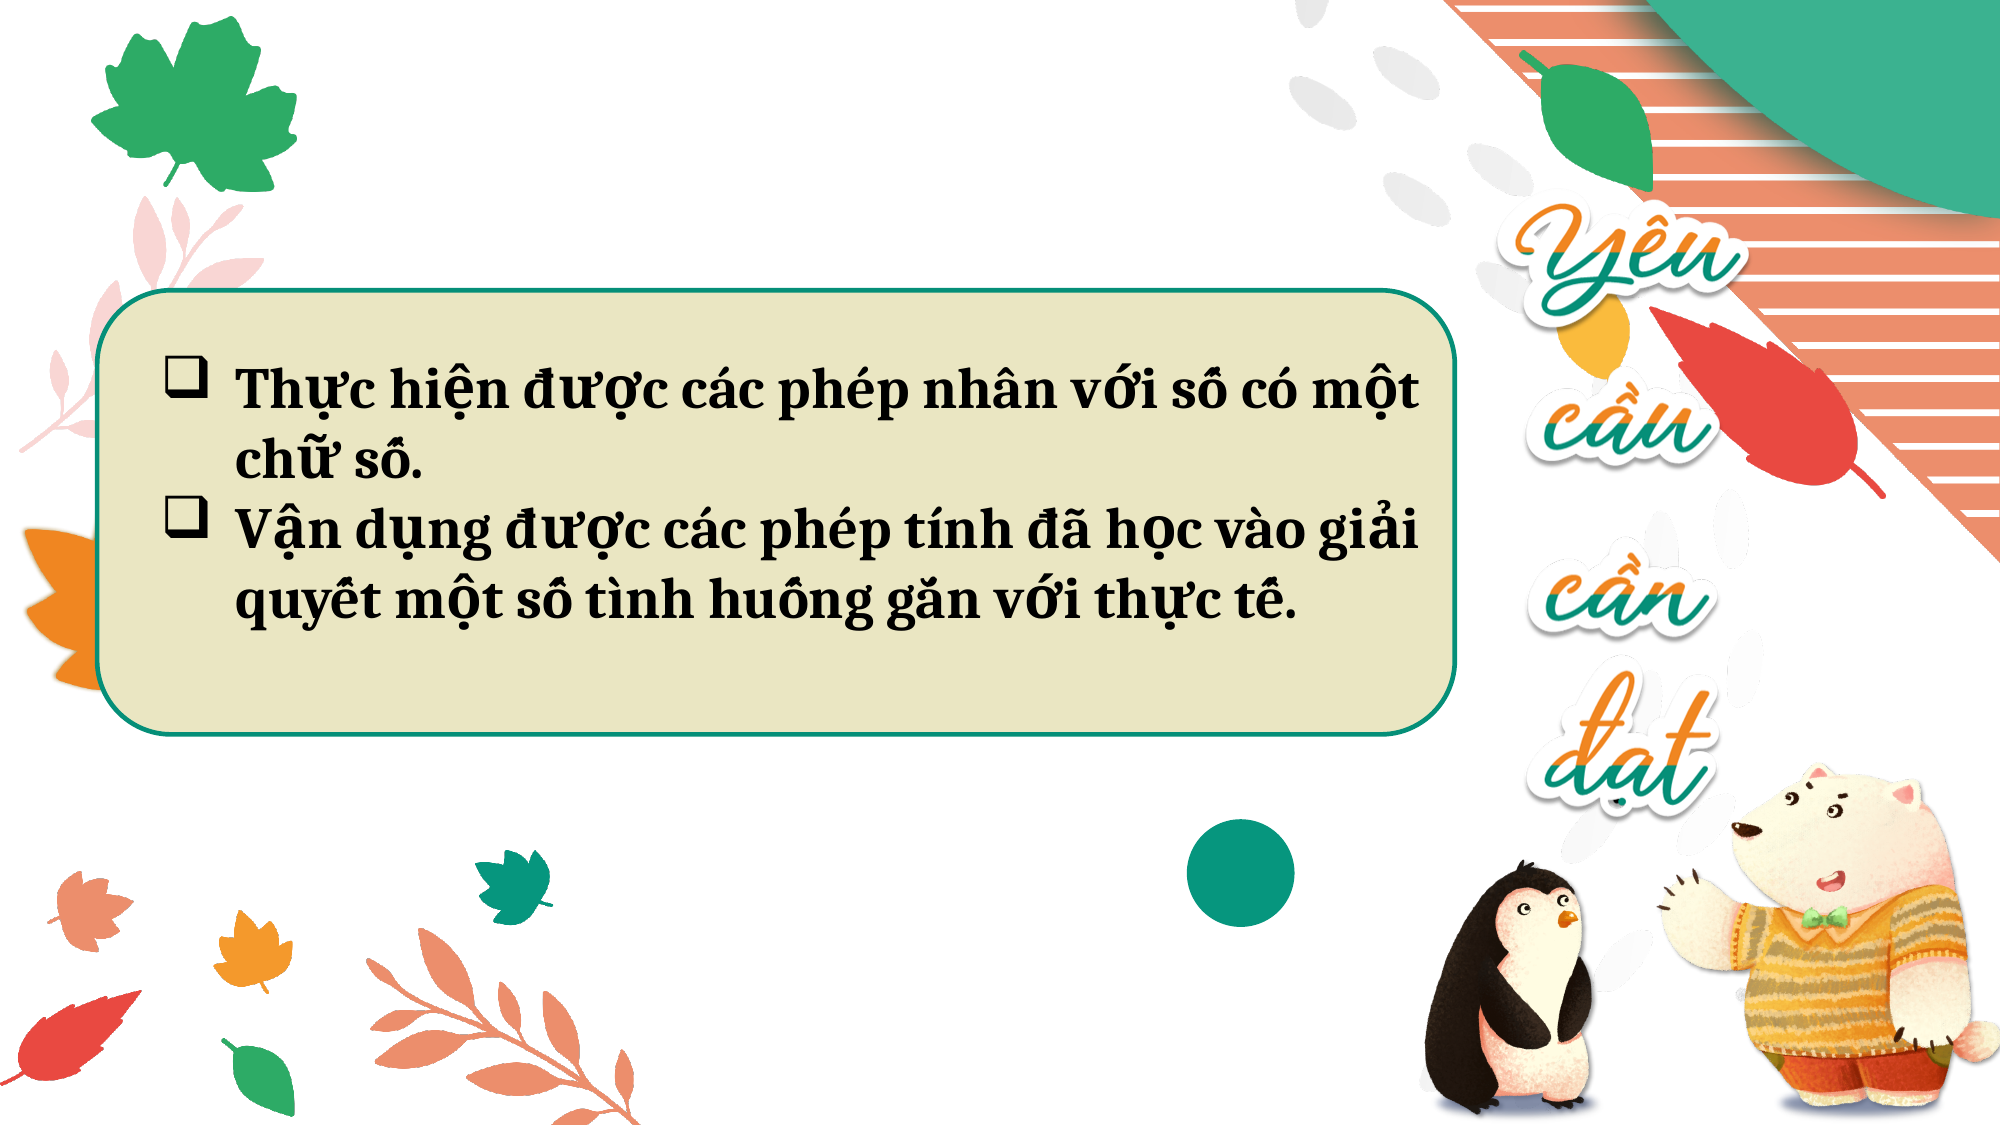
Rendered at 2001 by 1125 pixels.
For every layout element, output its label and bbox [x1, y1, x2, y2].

picture [0, 0, 2000, 1125]
text_box [97, 290, 1455, 735]
text_box [1185, 849, 1296, 928]
picture [19, 502, 97, 694]
picture [91, 16, 297, 193]
picture [19, 196, 264, 453]
